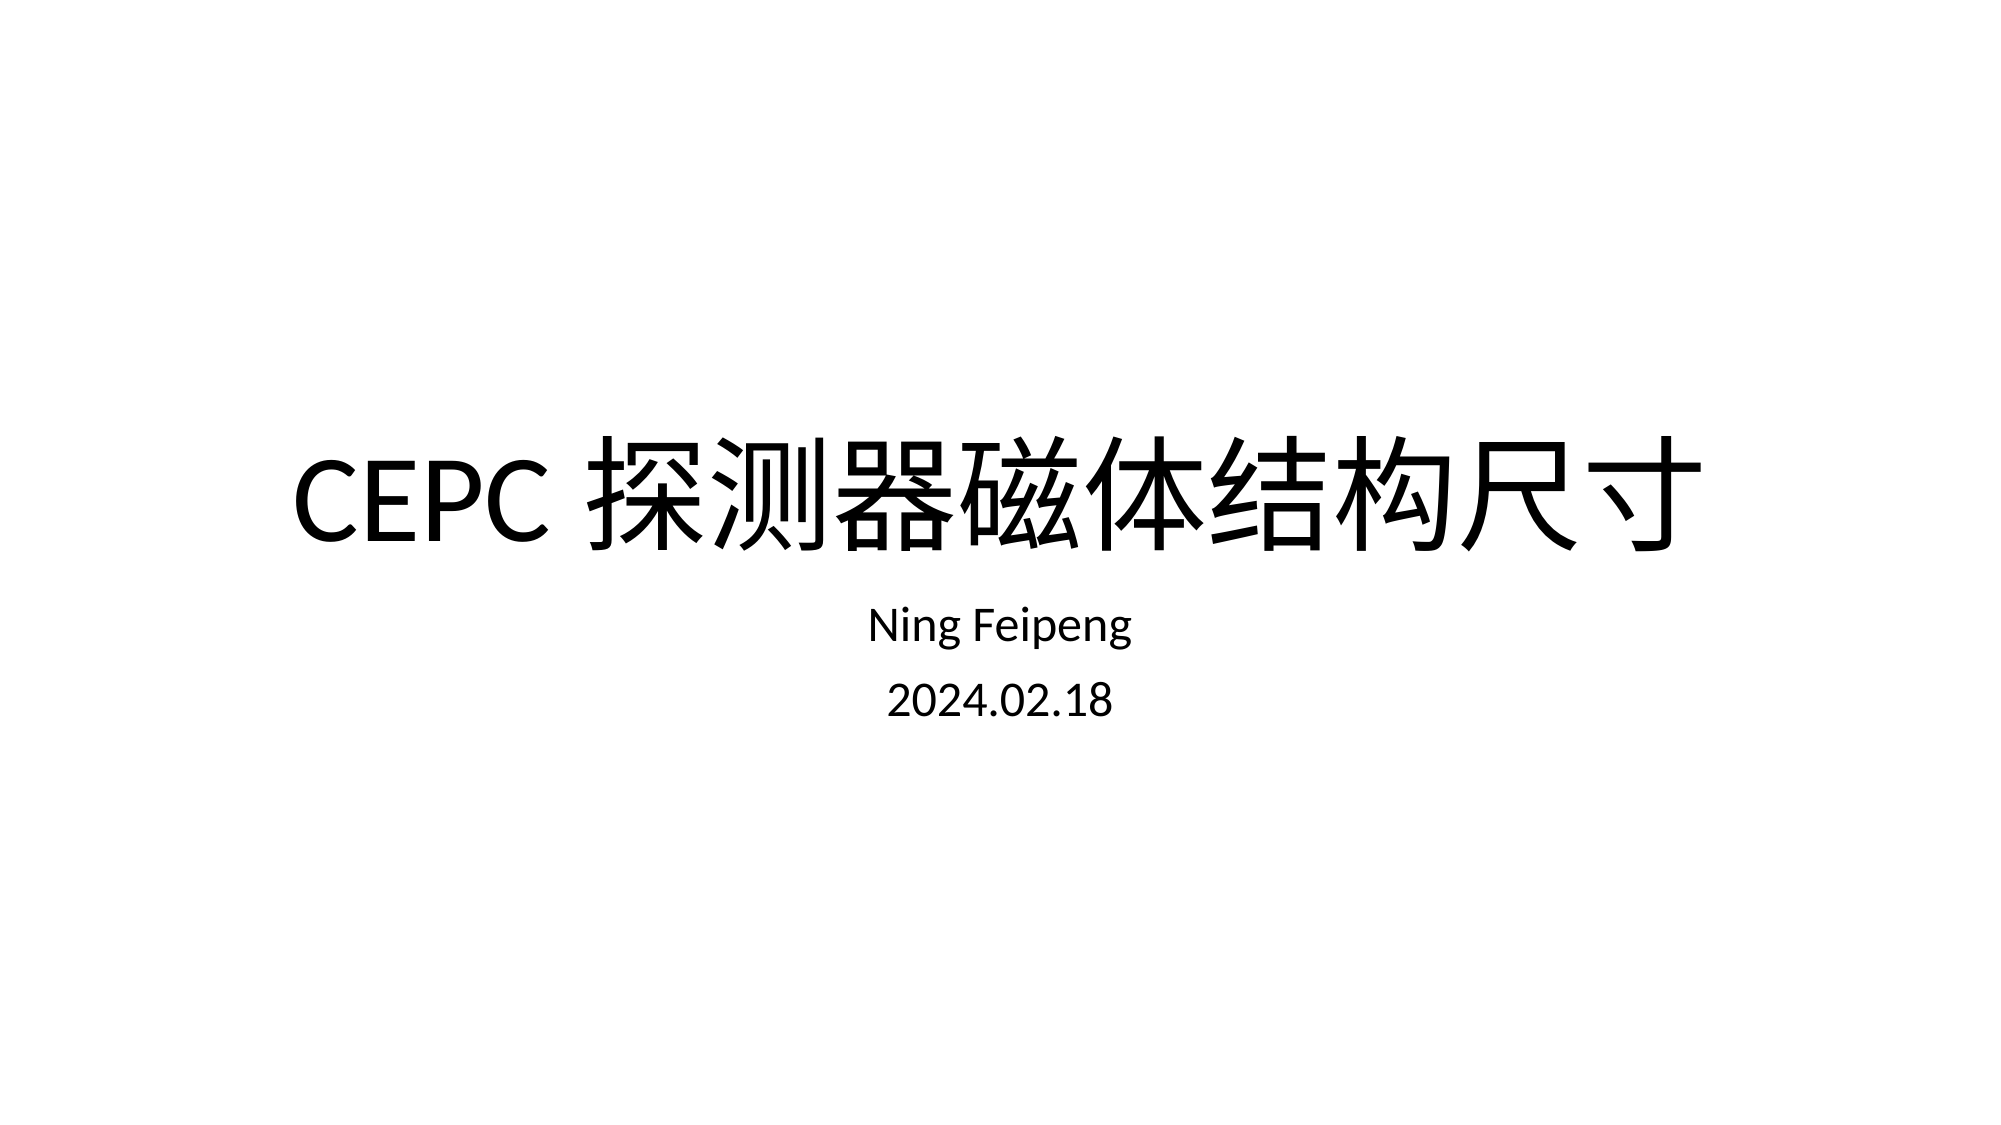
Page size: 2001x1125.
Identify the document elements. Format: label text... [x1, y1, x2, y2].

title CEPC探测器磁体结构尺寸 [249, 184, 1750, 576]
subtitle Ning Feipeng 2024.02.18 [249, 590, 1750, 863]
